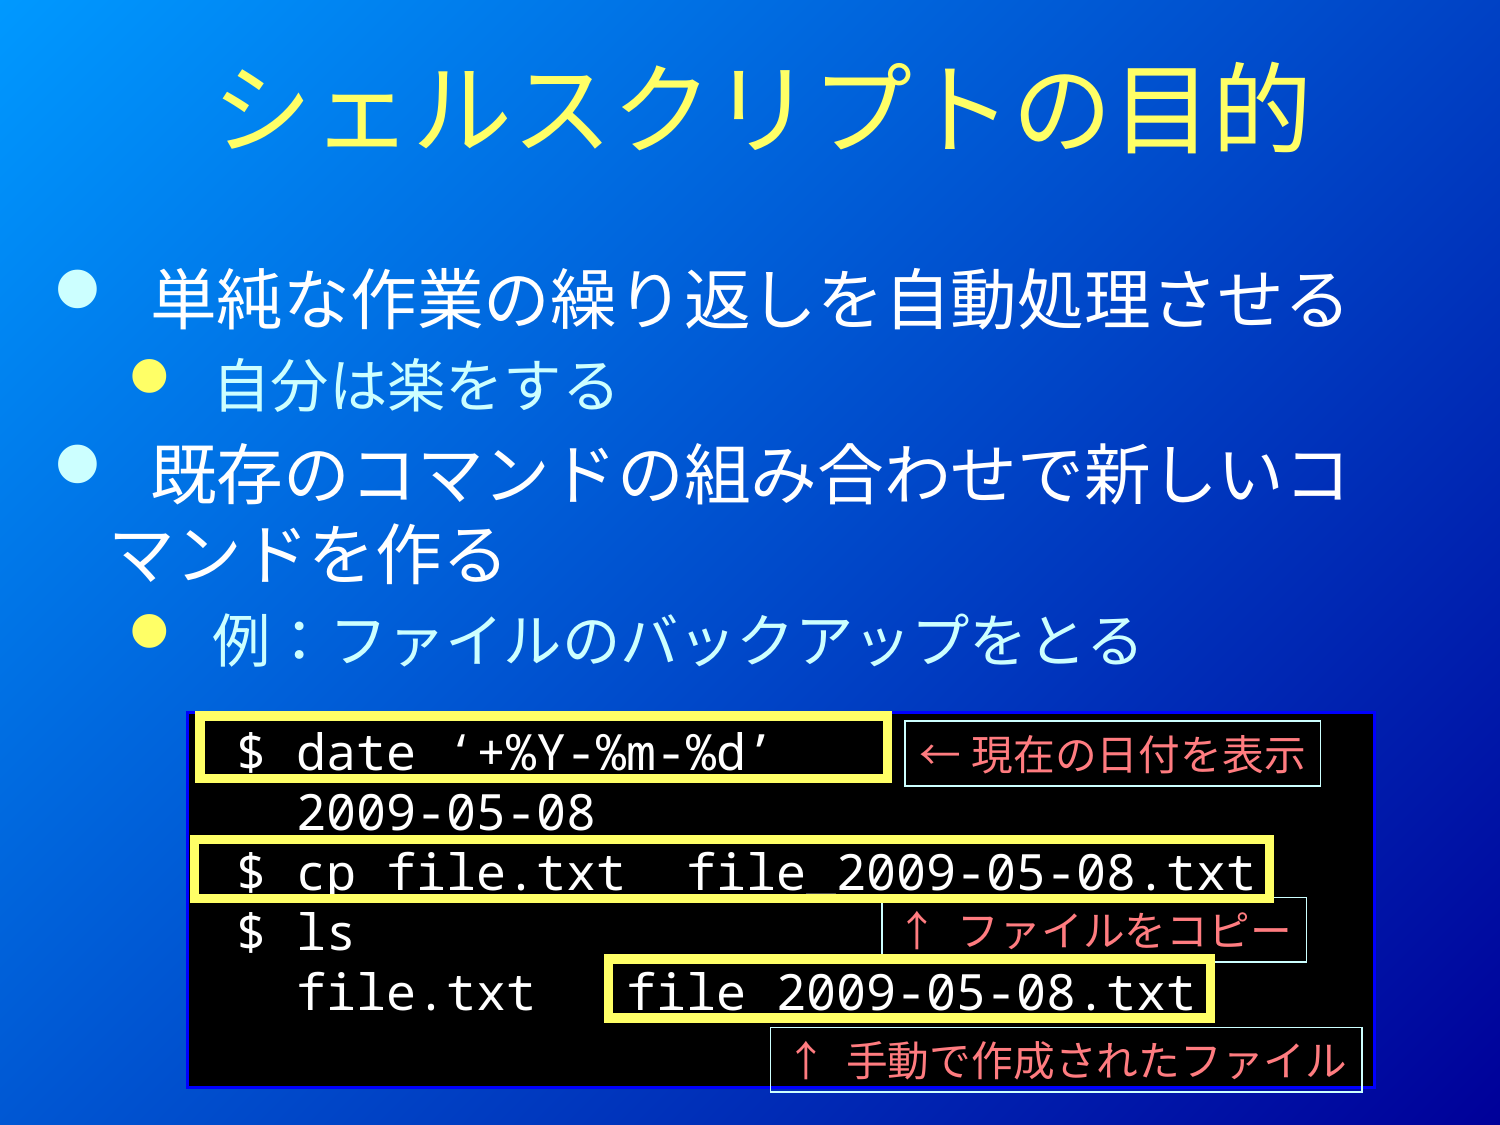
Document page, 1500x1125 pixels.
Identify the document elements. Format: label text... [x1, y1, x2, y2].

text_box [608, 958, 1211, 1018]
text_box ↑ ファイルをコピー [882, 897, 1307, 963]
text_box ←現在の日付を表示 [905, 721, 1321, 786]
text_box $ date ‘+%Y-%m-%d’ 2009-05-08 $ cp file.txt file_2009-05-08.txt $ ls file.txt file_2009-05-08.txt [221, 899, 1271, 1028]
text_box $ date ‘+%Y-%m-%d’ 2009-05-08 $ cp file.txt file_2009-05-08.txt $ ls file.txt file_2009-05-08.txt [221, 713, 1271, 897]
text_box [199, 716, 888, 779]
text_box [194, 839, 1270, 899]
text_box ↑ 手動で作成されたファイル [770, 1027, 1362, 1093]
list 単純な作業の繰り返しを自動処理させる 自分は楽をする 既存のコマンドの組み合わせで新しいコマンドを作る 例：ファイルのバックアップをとる [37, 249, 1426, 926]
text_box [187, 712, 1375, 1088]
title シェルスクリプトの目的 [49, 12, 1476, 201]
